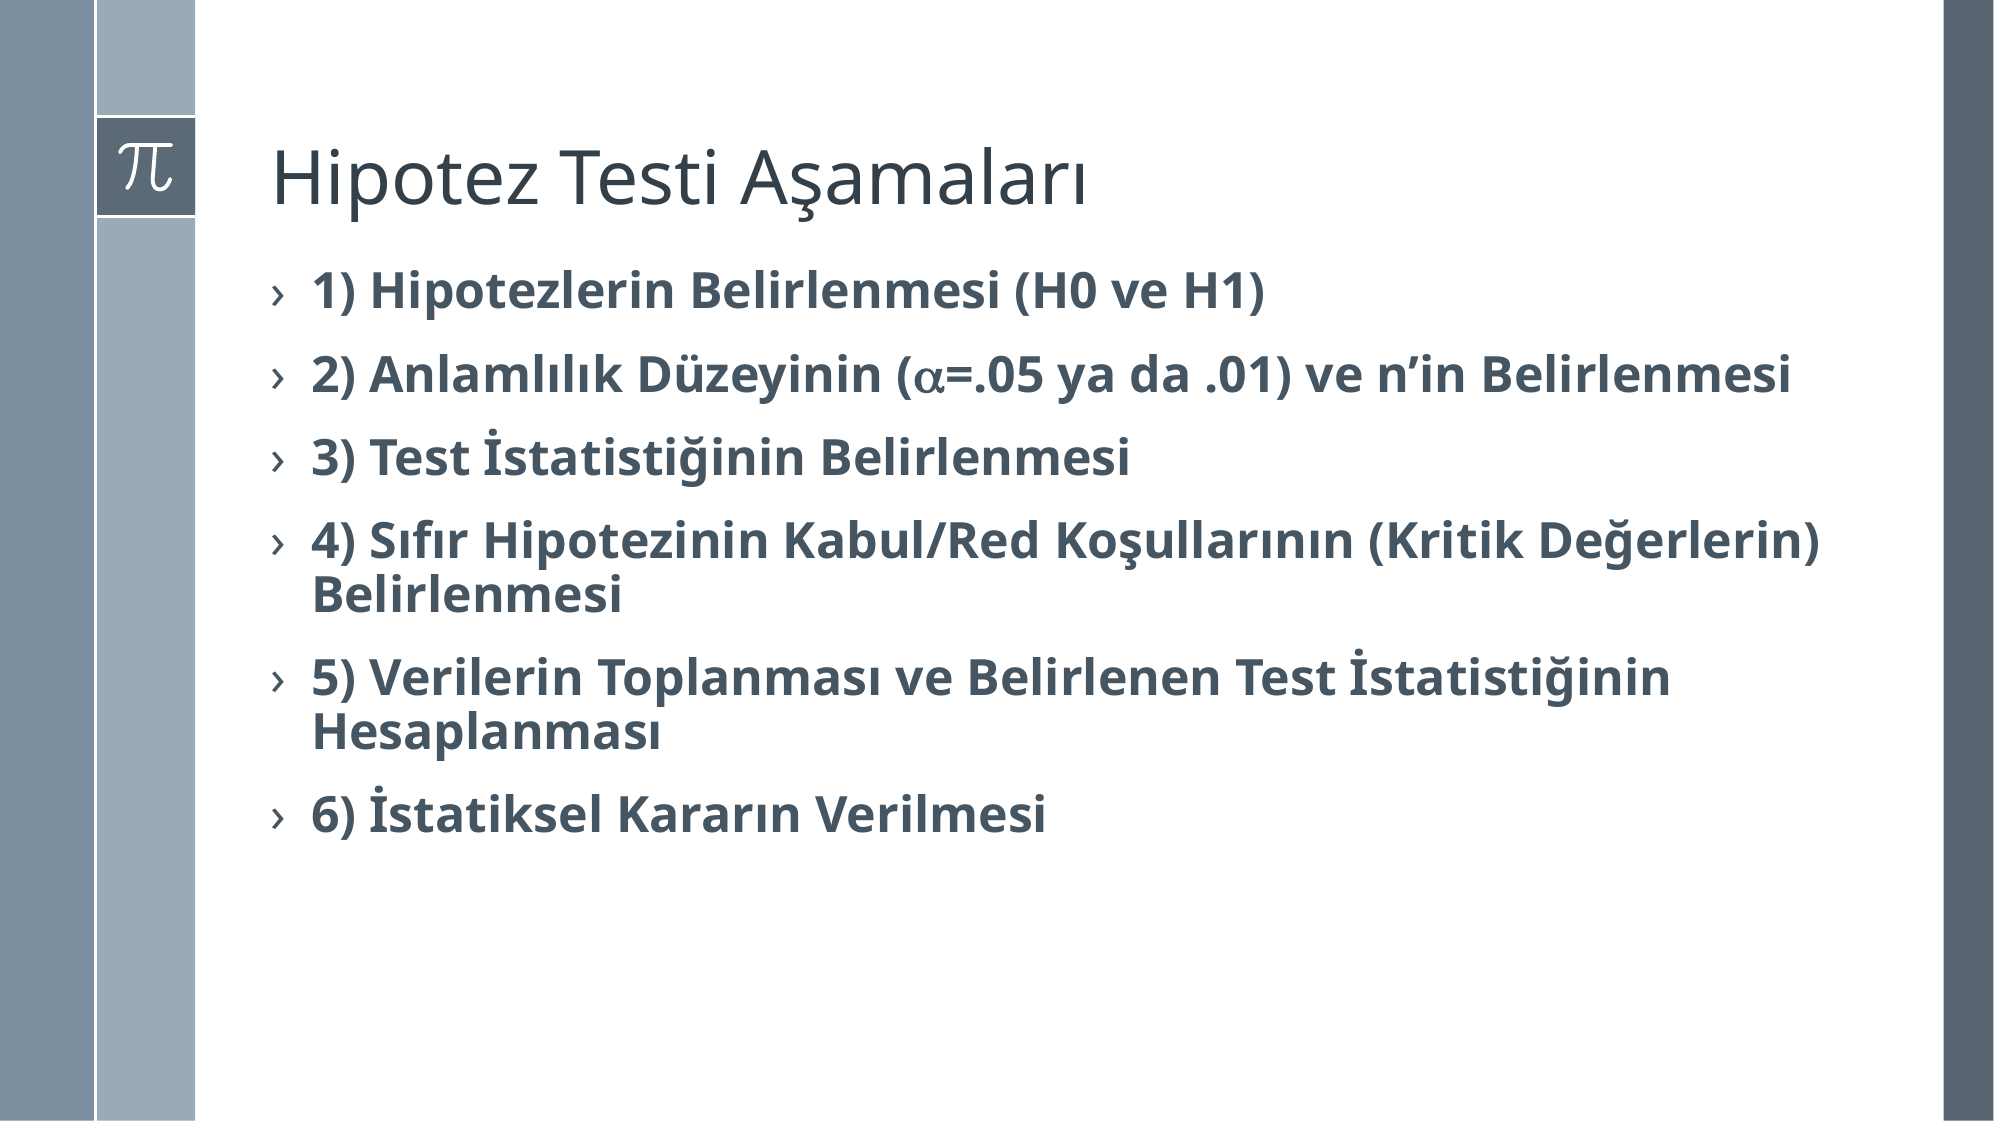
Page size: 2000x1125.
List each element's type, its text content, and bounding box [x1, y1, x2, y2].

title Hipotez Testi Aşamaları [255, 24, 1861, 229]
list 1) Hipotezlerin Belirlenmesi (H0 ve H1) 2) Anlamlılık Düzeyinin (=.05 ya da .01) ve n’in Belirlenmesi 3) Test İstatistiğinin Belirlenmesi 4) Sıfır Hipotezinin Kabul/Red Koşullarının (Kritik Değerlerin) Belirlenmesi 5) Verilerin Toplanması ve Belirlenen Test İstatistiğinin Hesaplanması 6) İstatiksel Kararın Verilmesi [255, 258, 1861, 1009]
